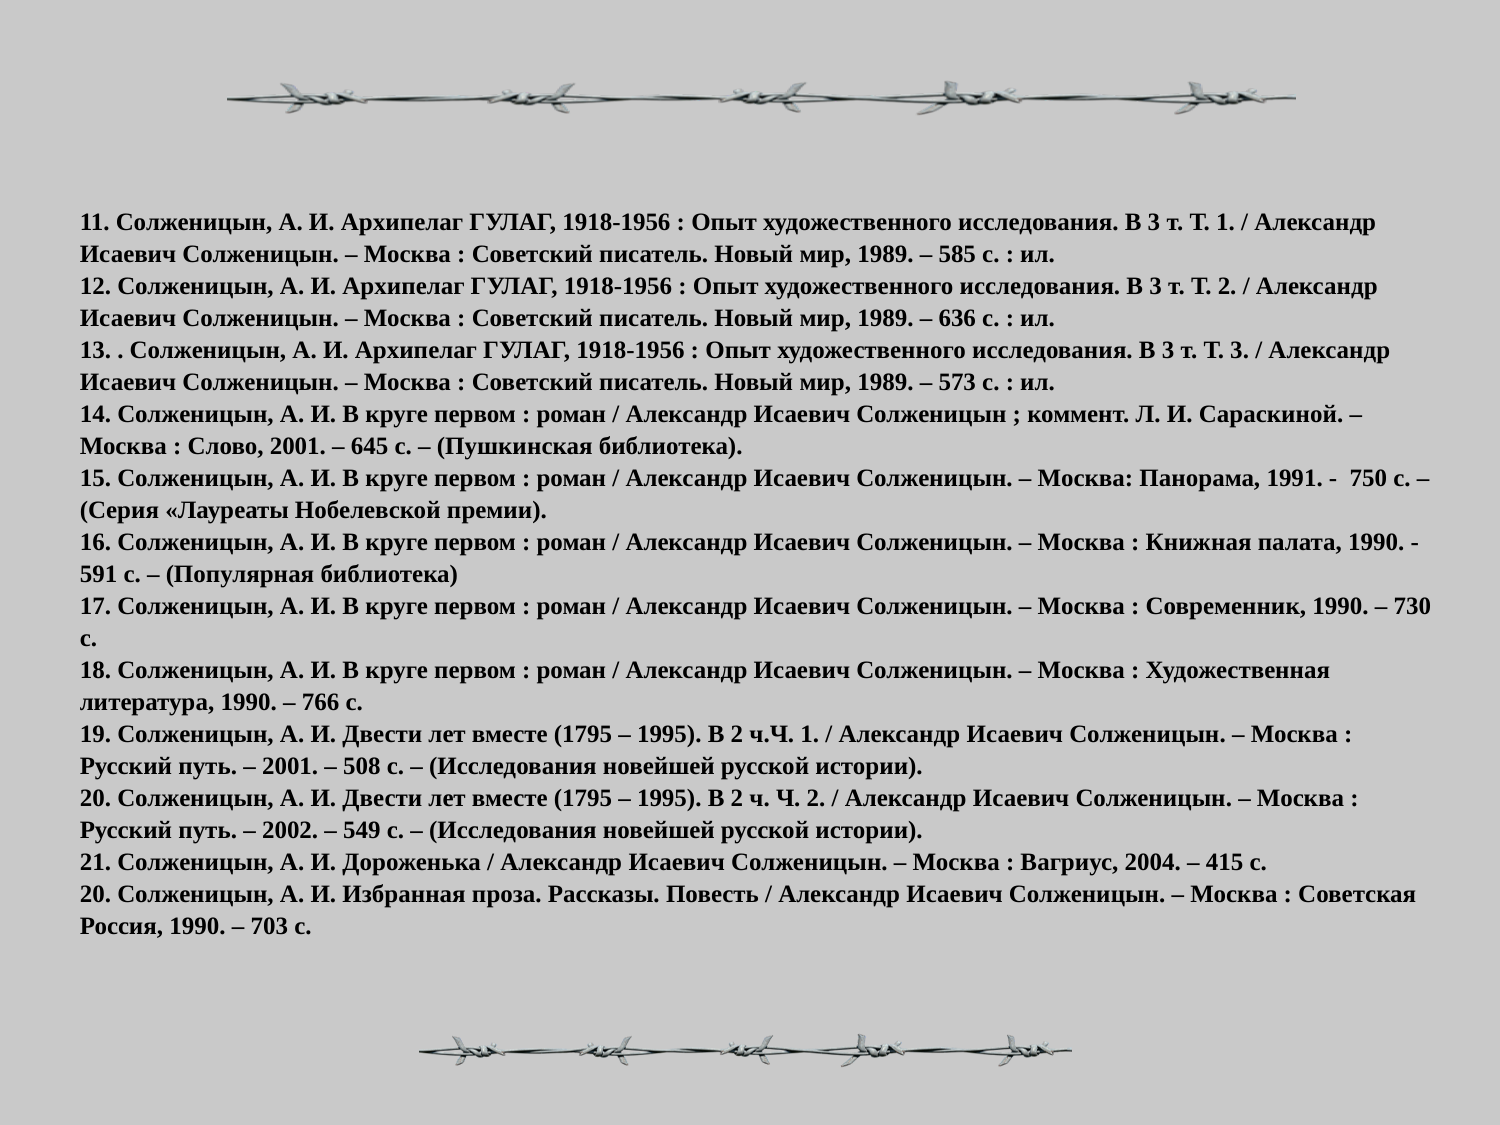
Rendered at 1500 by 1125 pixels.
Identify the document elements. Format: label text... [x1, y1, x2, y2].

picture [419, 1015, 1072, 1089]
picture [227, 62, 1296, 136]
text_box 11. Солженицын, А. И. Архипелаг ГУЛАГ, 1918-1956 : Опыт художественного исследования. В 3 т. Т. 1. / Александр Исаевич Солженицын. – Москва : Советский писатель. Новый мир, 1989. – 585 с. : ил. 12. Солженицын, А. И. Архипелаг ГУЛАГ, 1918-1956 : Опыт художественного исследования. В 3 т. Т. 2. / Александр Исаевич Солженицын. – Москва : Советский писатель. Новый мир, 1989. – 636 с. : ил. 13. . Солженицын, А. И. Архипелаг ГУЛАГ, 1918-1956 : Опыт художественного исследования. В 3 т. Т. 3. / Александр Исаевич Солженицын. – Москва : Советский писатель. Новый мир, 1989. – 573 с. : ил. 14. Солженицын, А. И. В круге первом : роман / Александр Исаевич Солженицын ; коммент. Л. И. Сараскиной. – Москва : Слово, 2001. – 645 с. – (Пушкинская библиотека). 15. Солженицын, А. И. В круге первом : роман / Александр Исаевич Солженицын. – Москва: Панорама, 1991. - 750 с. – (Серия «Лауреаты Нобелевской премии). 16. Солженицын, А. И. В круге первом : роман / Александр Исаевич Солженицын. – Москва : Книжная палата, 1990. - 591 с. – (Популярная библиотека) 17. Солженицын, А. И. В круге первом : роман / Александр Исаевич Солженицын. – Москва : Современник, 1990. – 730 с. 18. Солженицын, А. И. В круге первом : роман / Александр Исаевич Солженицын. – Москва : Художественная литература, 1990. – 766 с. 19. Солженицын, А. И. Двести лет вместе (1795 – 1995). В 2 ч.Ч. 1. / Александр Исаевич Солженицын. – Москва : Русский путь. – 2001. – 508 с. – (Исследования новейшей русской истории). 20. Солженицын, А. И. Двести лет вместе (1795 – 1995). В 2 ч. Ч. 2. / Александр Исаевич Солженицын. – Москва : Русский путь. – 2002. – 549 с. – (Исследования новейшей русской истории). 21. Солженицын, А. И. Дороженька / Александр Исаевич Солженицын. – Москва : Вагриус, 2004. – 415 с. 20. Солженицын, А. И. Избранная проза. Рассказы. Повесть / Александр Исаевич Солженицын. – Москва : Советская Россия, 1990. – 703 с. [64, 196, 1468, 948]
